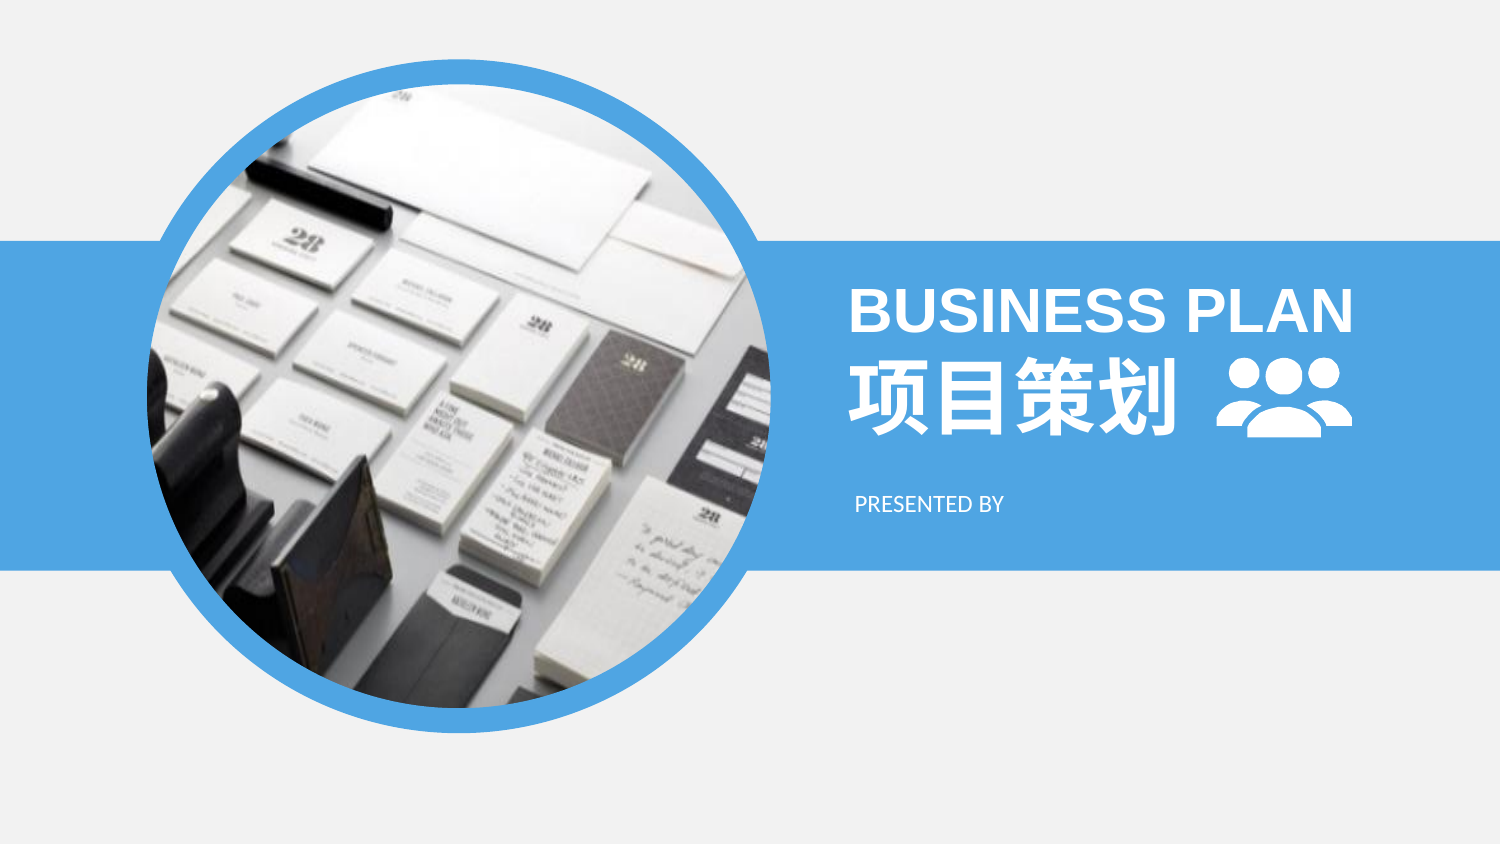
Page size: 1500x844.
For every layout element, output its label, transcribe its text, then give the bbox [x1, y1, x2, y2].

text_box [0, 240, 184, 572]
text_box BUSINESS PLAN [832, 262, 1371, 352]
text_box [1216, 357, 1352, 438]
text_box [133, 70, 785, 722]
text_box [734, 240, 1500, 572]
text_box 项目策划 [832, 352, 1196, 453]
text_box PRESENTED BY [839, 480, 1019, 525]
